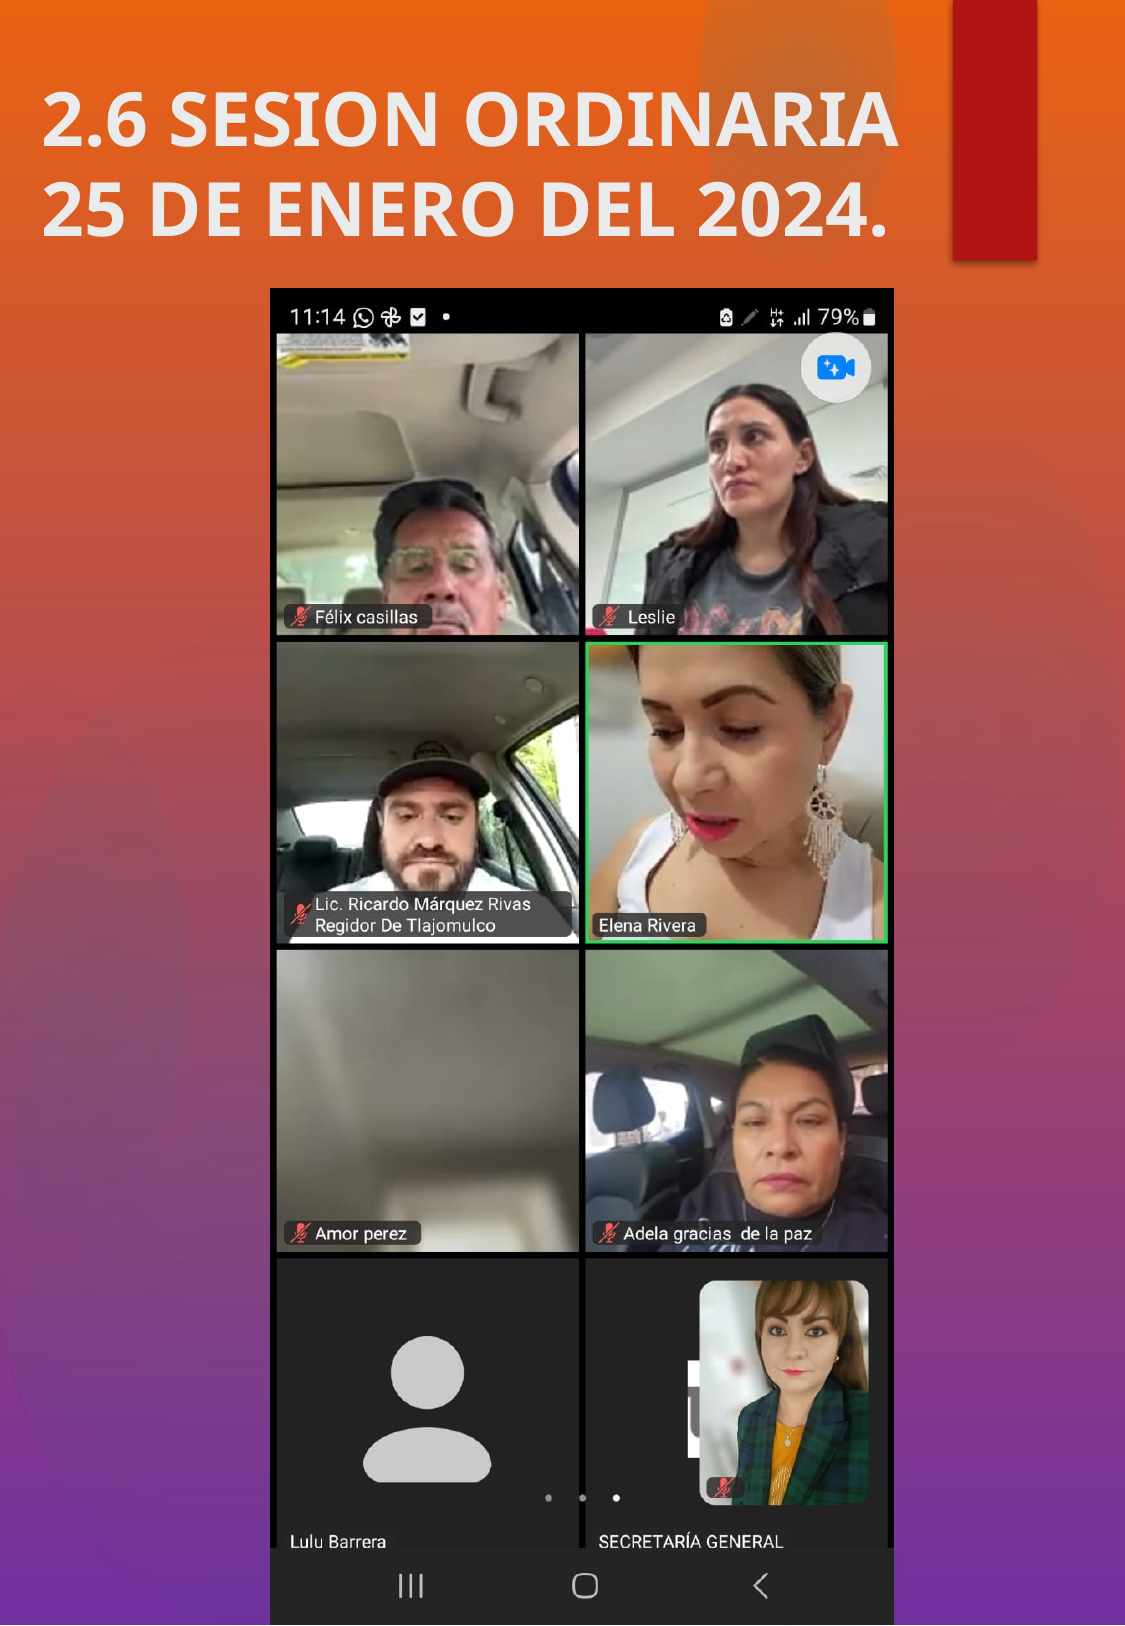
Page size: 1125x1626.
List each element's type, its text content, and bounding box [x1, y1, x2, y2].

picture [269, 288, 894, 1625]
title 2.6 SESION ORDINARIA 25 DE ENERO DEL 2024. [26, 105, 1104, 259]
